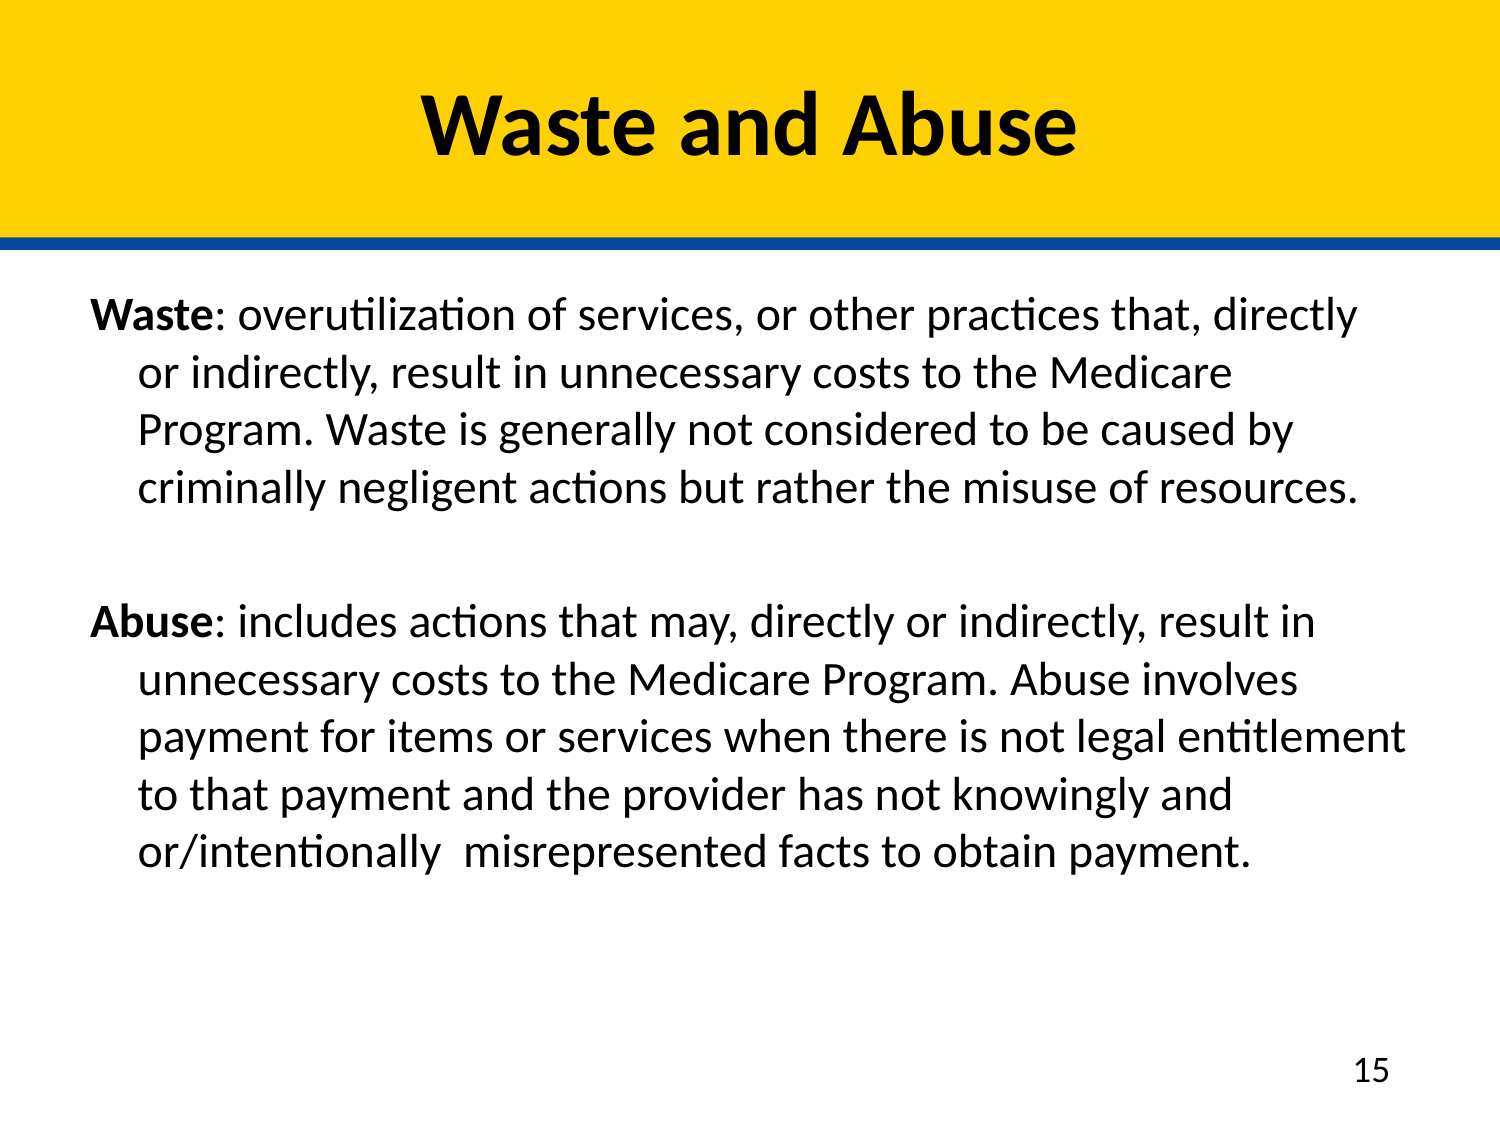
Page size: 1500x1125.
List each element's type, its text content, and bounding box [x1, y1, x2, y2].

text_box 15 [1299, 1037, 1406, 1098]
list Waste: overutilization of services, or other practices that, directly or indirectly, result in unnecessary costs to the Medicare Program. Waste is generally not considered to be caused by criminally negligent actions but rather the misuse of resources. Abuse: includes actions that may, directly or indirectly, result in unnecessary costs to the Medicare Program. Abuse involves payment for items or services when there is not legal entitlement to that payment and the provider has not knowingly and or/intentionally misrepresented facts to obtain payment. [75, 275, 1425, 1038]
title Waste and Abuse [0, 0, 1500, 238]
